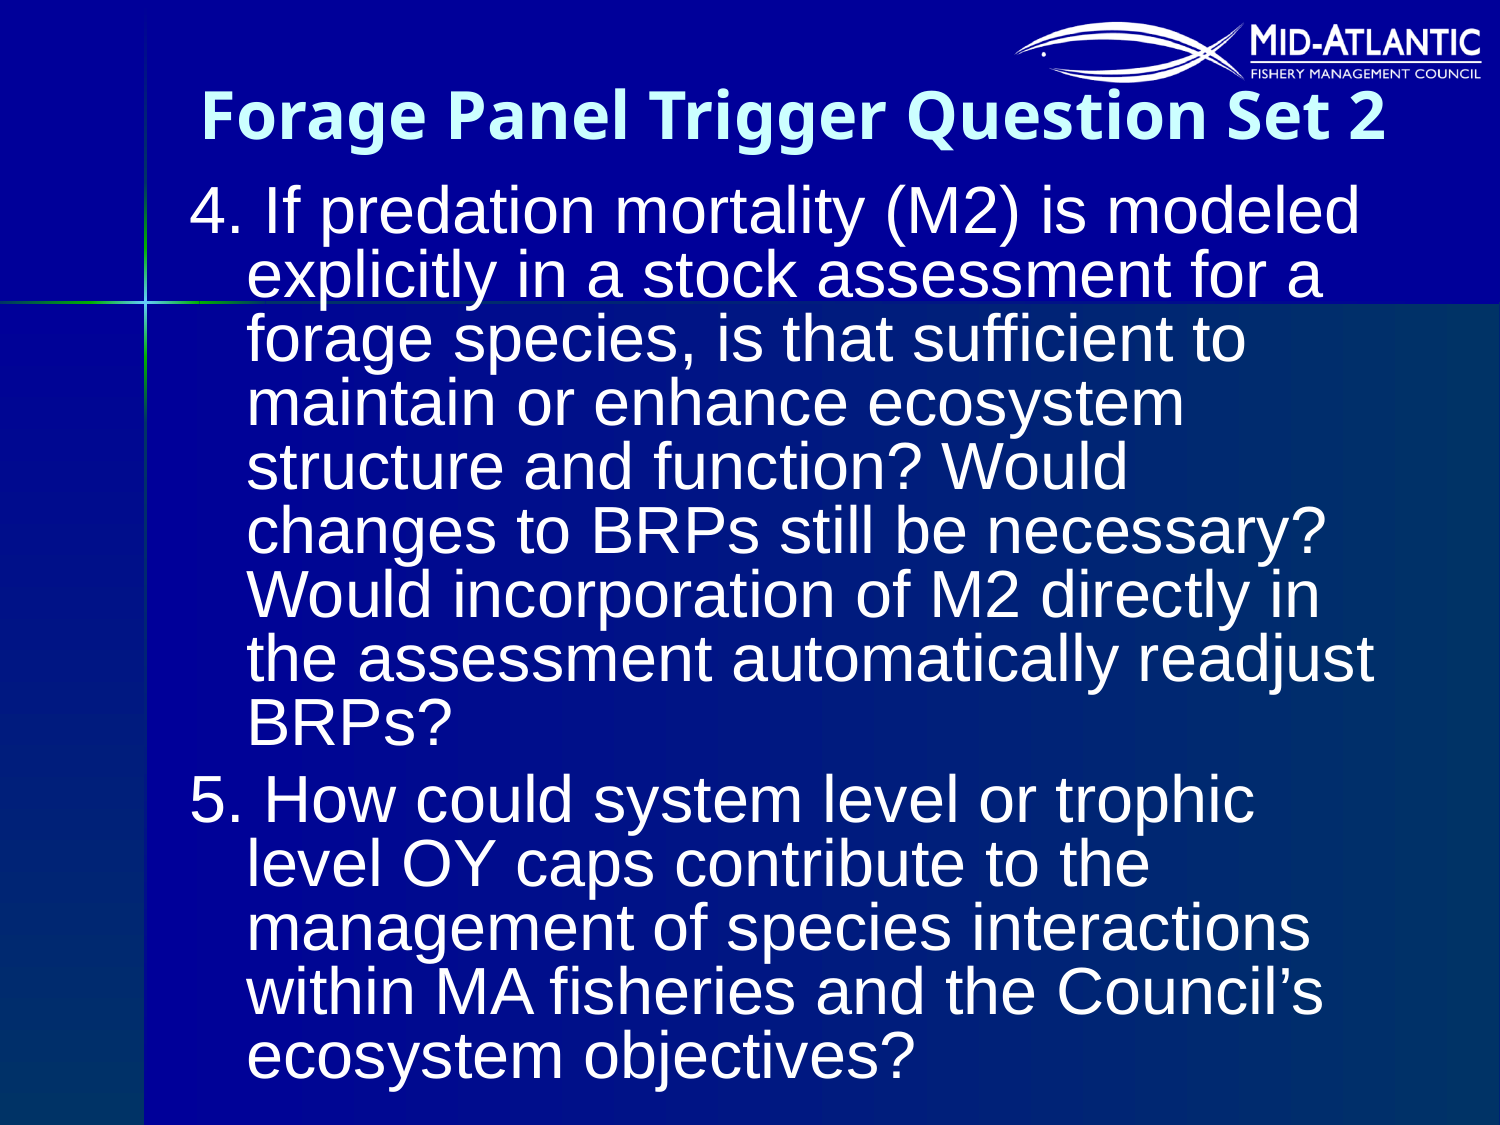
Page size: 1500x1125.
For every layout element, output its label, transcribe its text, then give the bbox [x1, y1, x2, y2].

picture [1010, 12, 1485, 92]
list 4. If predation mortality (M2) is modeled explicitly in a stock assessment for a forage species, is that sufficient to maintain or enhance ecosystem structure and function? Would changes to BRPs still be necessary? Would incorporation of M2 directly in the assessment automatically readjust BRPs? 5. How could system level or trophic level OY caps contribute to the management of species interactions within MA fisheries and the Council’s ecosystem objectives? [174, 174, 1413, 1000]
title Forage Panel Trigger Question Set 2 [174, 50, 1413, 174]
